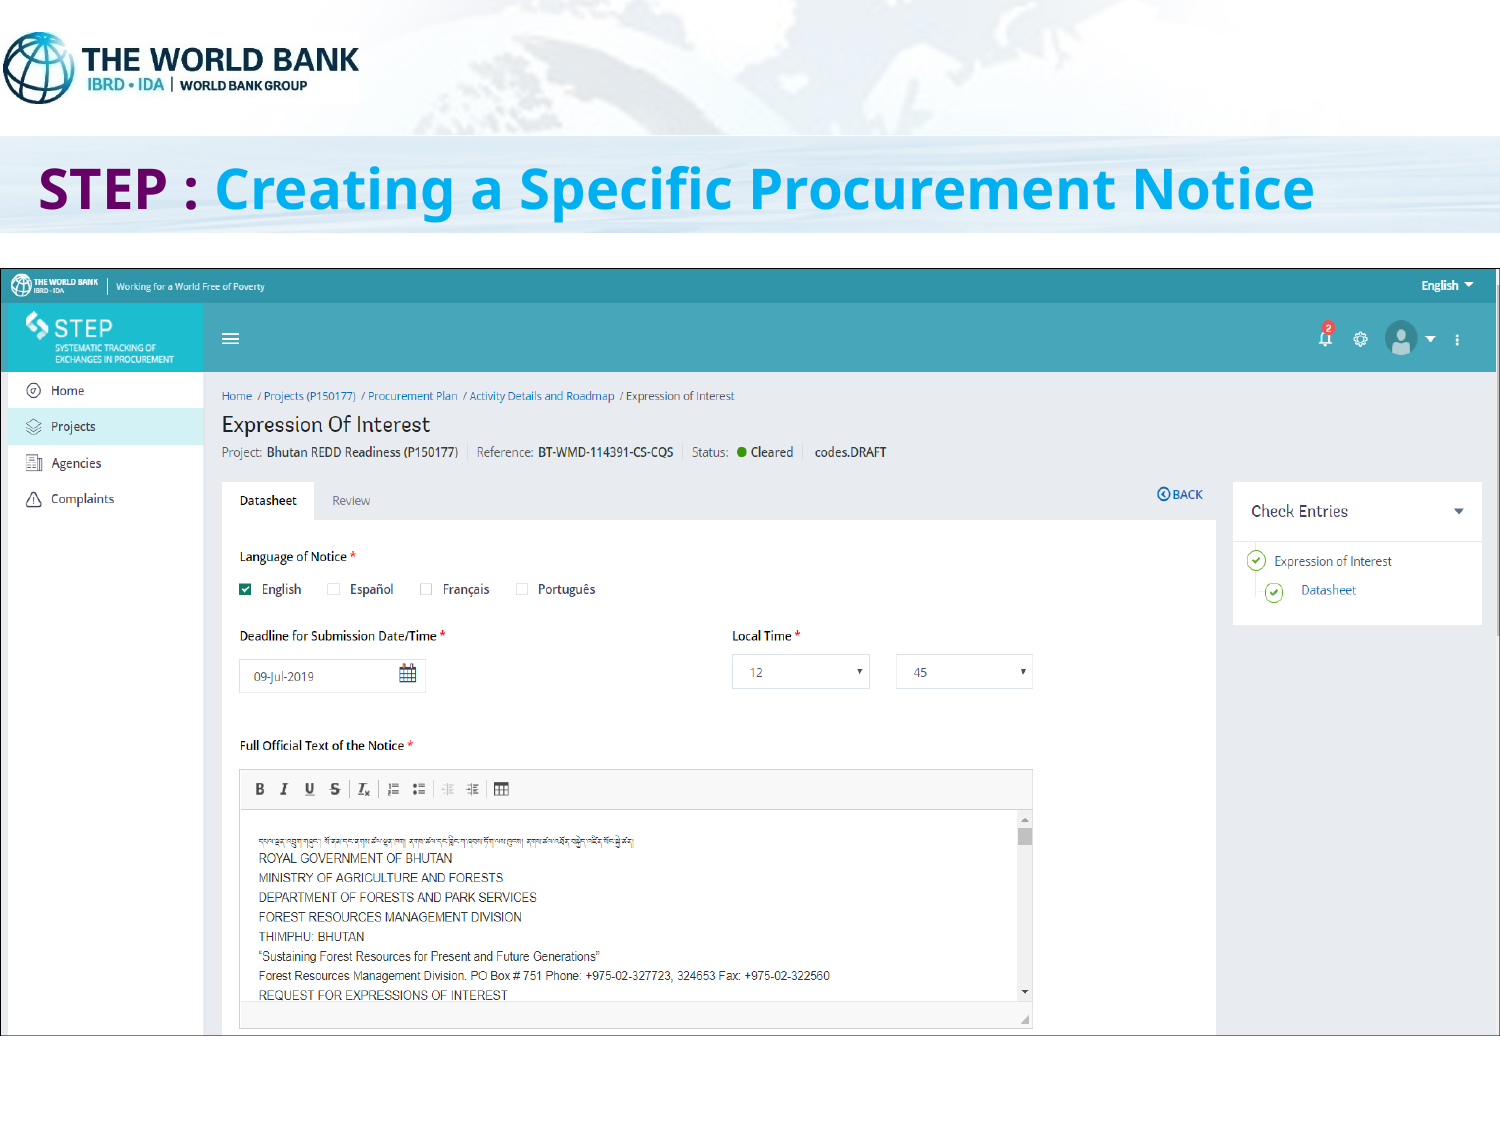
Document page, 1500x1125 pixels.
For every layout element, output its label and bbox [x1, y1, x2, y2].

picture [0, 268, 1500, 1036]
picture [0, 135, 1500, 233]
text_box [3, 0, 1500, 135]
